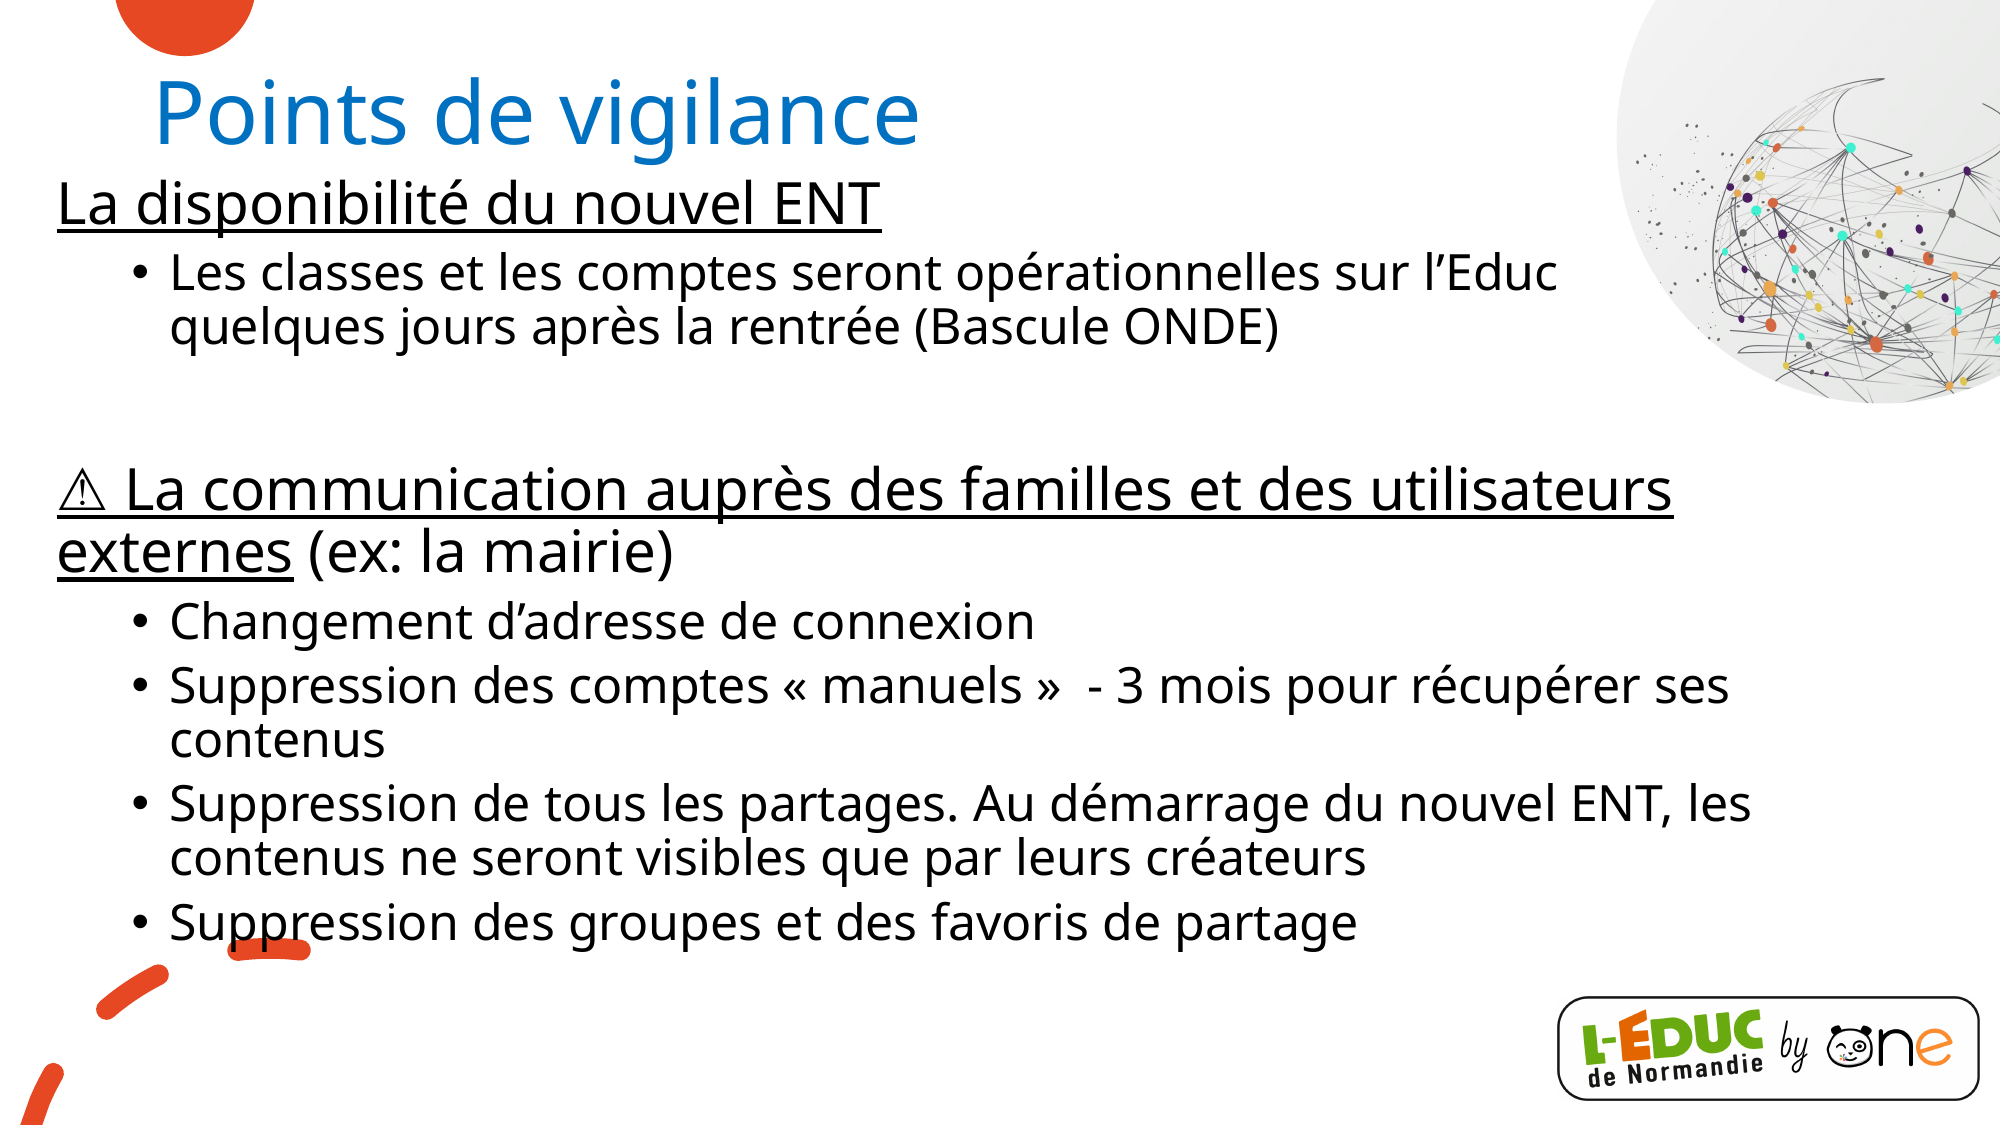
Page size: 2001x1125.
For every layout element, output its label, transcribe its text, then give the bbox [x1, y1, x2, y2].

list La disponibilité du nouvel ENT Les classes et les comptes seront opérationnelles sur l’Educ quelques jours après la rentrée (Bascule ONDE) ⚠️ La communication auprès des familles et des utilisateurs externes (ex: la mairie) Changement d’adresse de connexion Suppression des comptes « manuels » - 3 mois pour récupérer ses contenus Suppression de tous les partages. Au démarrage du nouvel ENT, les contenus ne seront visibles que par leurs créateurs Suppression des groupes et des favoris de partage [41, 166, 1931, 1032]
picture [1557, 996, 1980, 1101]
title Points de vigilance [137, 59, 1863, 166]
picture [1628, 0, 2000, 399]
